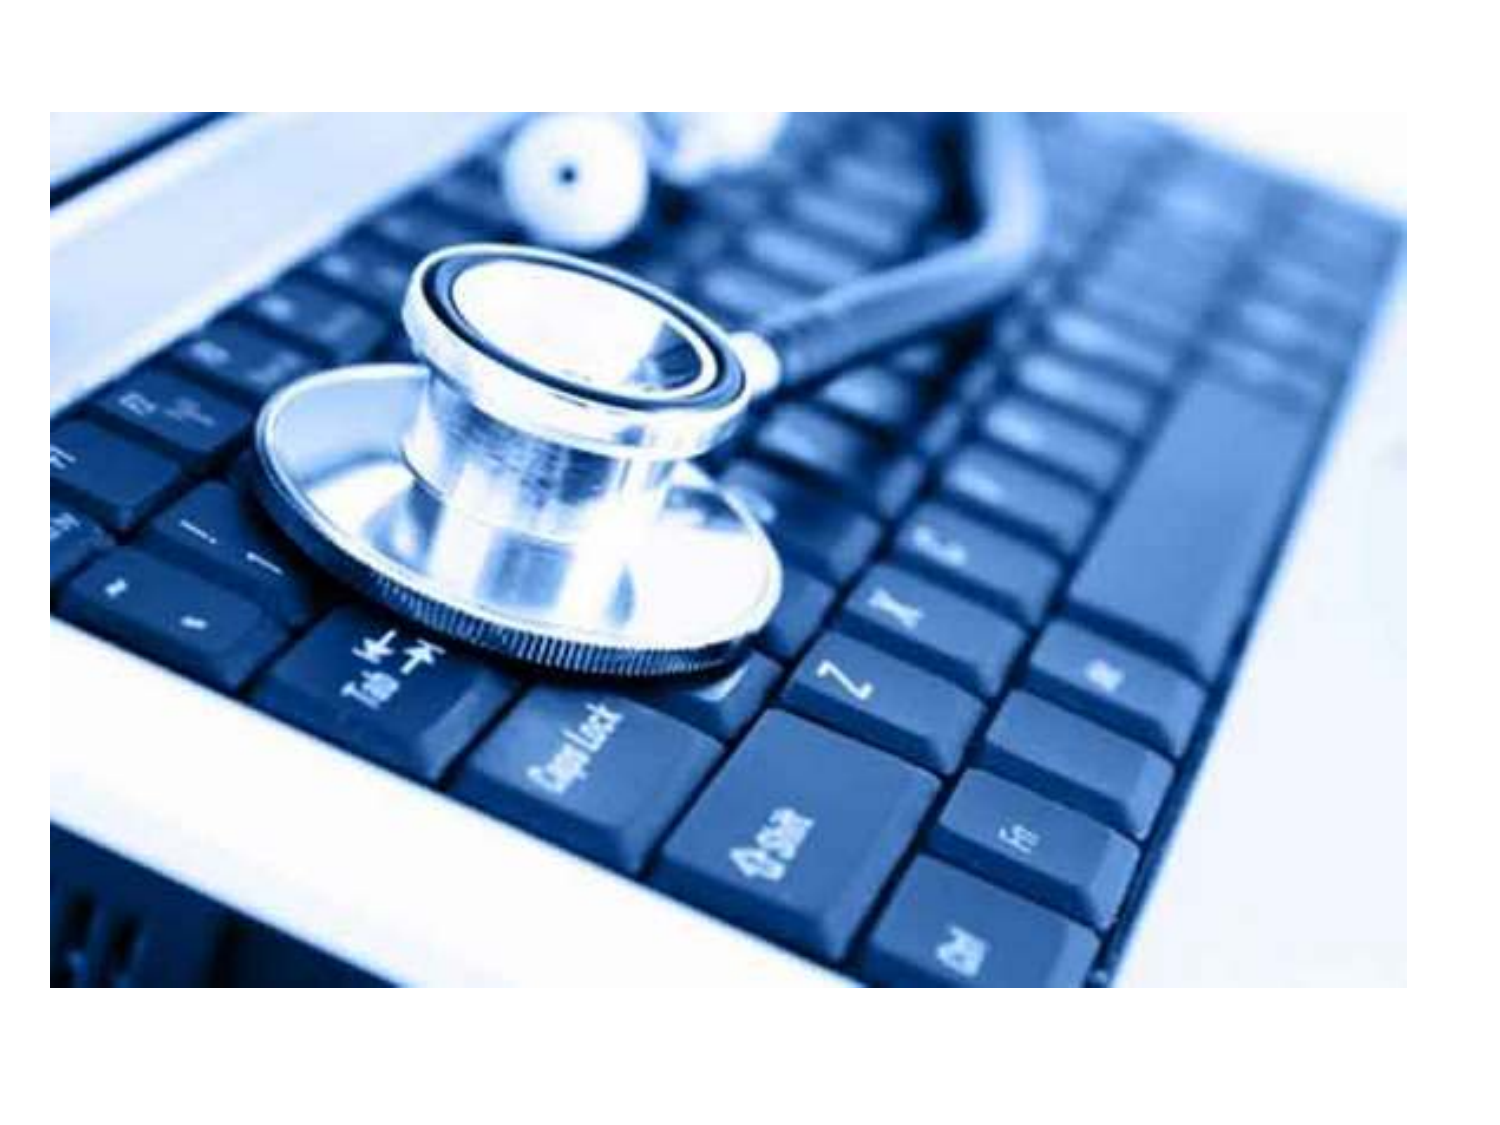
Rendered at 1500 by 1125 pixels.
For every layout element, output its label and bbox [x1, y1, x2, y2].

picture [49, 112, 1407, 988]
